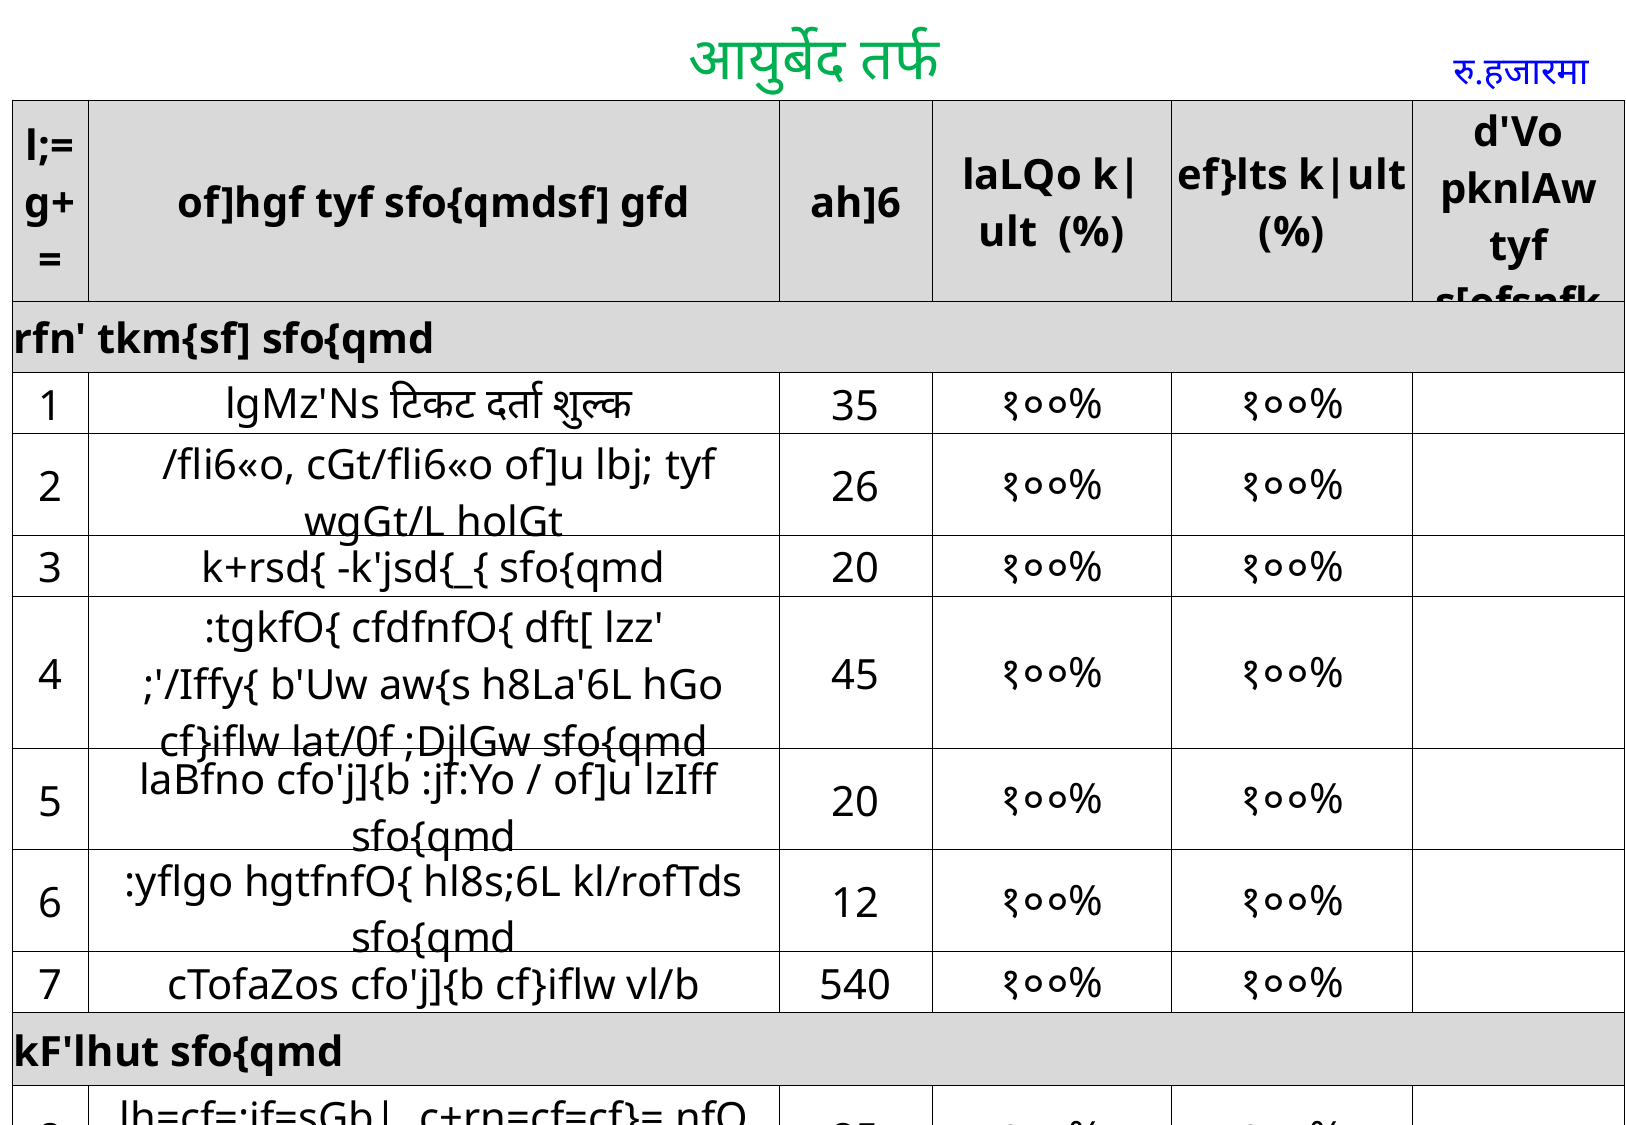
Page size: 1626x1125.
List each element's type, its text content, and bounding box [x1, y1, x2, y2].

table_cell 1 [13, 373, 88, 433]
table_cell [1413, 749, 1624, 849]
table_cell १००% [933, 952, 1171, 1012]
table_header of]hgf tyf sfo{qmdsf] gfd [89, 101, 779, 301]
table_cell १००% [1172, 850, 1412, 951]
table_cell १००% [1172, 597, 1412, 748]
table_cell [1413, 434, 1624, 535]
table_cell [1413, 536, 1624, 596]
table_cell 85 [780, 1086, 932, 1125]
table_cell १००% [933, 749, 1171, 849]
table_cell १००% [933, 597, 1171, 748]
table_cell १००% [1172, 434, 1412, 535]
table_cell 8 [13, 1086, 88, 1125]
table_cell 7 [13, 952, 88, 1012]
table_cell :yflgo hgtfnfO{ hl8s;6L kl/rofTds sfo{qmd [89, 850, 779, 951]
table_cell १००% [1172, 373, 1412, 433]
table_cell laBfno cfo'j]{b :jf:Yo / of]u lzIff sfo{qmd [89, 749, 779, 849]
table_cell 540 [780, 952, 932, 1012]
table_cell १००% [933, 1086, 1171, 1125]
table_cell १००% [933, 536, 1171, 596]
table_cell १००% [933, 850, 1171, 951]
table_cell lh=cf=:jf=sGb|, c+rn=cf=cf}= nfO kmlg{r/ vl/b{ [89, 1086, 779, 1125]
table_cell /fli6«o, cGt/fli6«o of]u lbj; tyf wgGt/L holGt [89, 434, 779, 535]
table_cell [1413, 1086, 1624, 1125]
table_header laLQo k|ult (%) [933, 101, 1171, 301]
table_cell :tgkfO{ cfdfnfO{ dft[ lzz' ;'/Iffy{ b'Uw aw{s h8La'6L hGo cf}iflw lat/0f ;DjlGw sfo{qmd [89, 597, 779, 748]
table_cell 2 [13, 434, 88, 535]
table_cell [1413, 850, 1624, 951]
table_cell 20 [780, 749, 932, 849]
table_cell १००% [1172, 1086, 1412, 1125]
text_box रु.हजारमा [1438, 39, 1625, 99]
table_cell 20 [780, 536, 932, 596]
table_header l;=g+= [13, 101, 88, 301]
table_cell [1413, 373, 1624, 433]
table_cell 3 [13, 536, 88, 596]
table_cell rfn' tkm{sf] sfo{qmd [13, 302, 1624, 372]
table_cell १००% [1172, 536, 1412, 596]
table_cell 45 [780, 597, 932, 748]
table_cell lgMz'Ns टिकट दर्ता शुल्क [89, 373, 779, 433]
table_cell 6 [13, 850, 88, 951]
table_cell १००% [1172, 749, 1412, 849]
table_cell १००% [1172, 952, 1412, 1012]
table_cell [1413, 597, 1624, 748]
table_cell १००% [933, 434, 1171, 535]
table_cell 26 [780, 434, 932, 535]
table_header d'Vo pknlAw tyf s[ofsnfk [1413, 101, 1624, 301]
text_box आयुर्बेद तर्फ [0, 12, 1625, 101]
table_cell 12 [780, 850, 932, 951]
table_cell 35 [780, 373, 932, 433]
table_header ef}lts k|ult (%) [1172, 101, 1412, 301]
table_cell 4 [13, 597, 88, 748]
table_cell k+rsd{ -k'jsd{_{ sfo{qmd [89, 536, 779, 596]
table_cell [1413, 952, 1624, 1012]
table_cell kF'lhut sfo{qmd [13, 1013, 1624, 1085]
table_cell 5 [13, 749, 88, 849]
table_cell १००% [933, 373, 1171, 433]
table_header ah]6 [780, 101, 932, 301]
table_cell cTofaZos cfo'j]{b cf}iflw vl/b [89, 952, 779, 1012]
